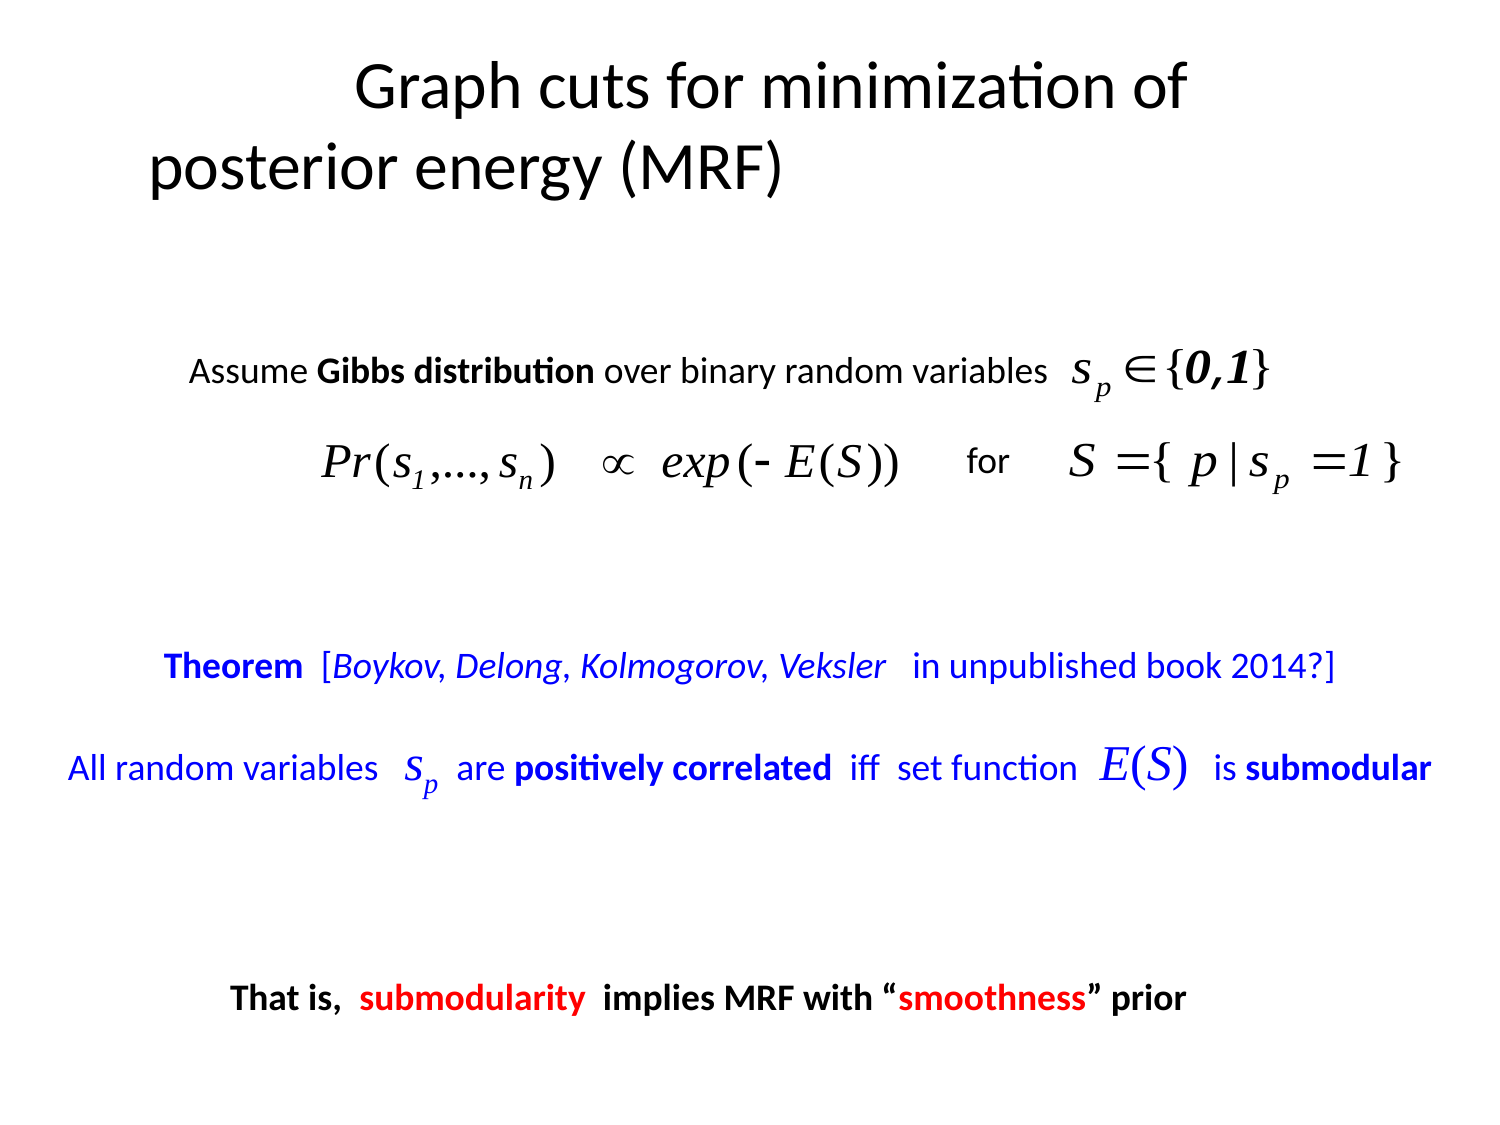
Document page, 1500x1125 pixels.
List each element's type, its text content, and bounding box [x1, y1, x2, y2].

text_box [311, 428, 910, 503]
text_box Assume Gibbs distribution over binary random variables for [150, 338, 1088, 489]
text_box That is, submodularity implies MRF with “smoothness” prior [215, 965, 1210, 1026]
title Graph cuts for minimization of posterior energy (MRF) [70, 31, 1473, 213]
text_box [1059, 427, 1413, 506]
text_box Theorem [Boykov, Delong, Kolmogorov, Veksler in unpublished book 2014?] All random variables sp are positively correlated iff set function E(S) is submodular [24, 633, 1475, 807]
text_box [1062, 338, 1282, 413]
